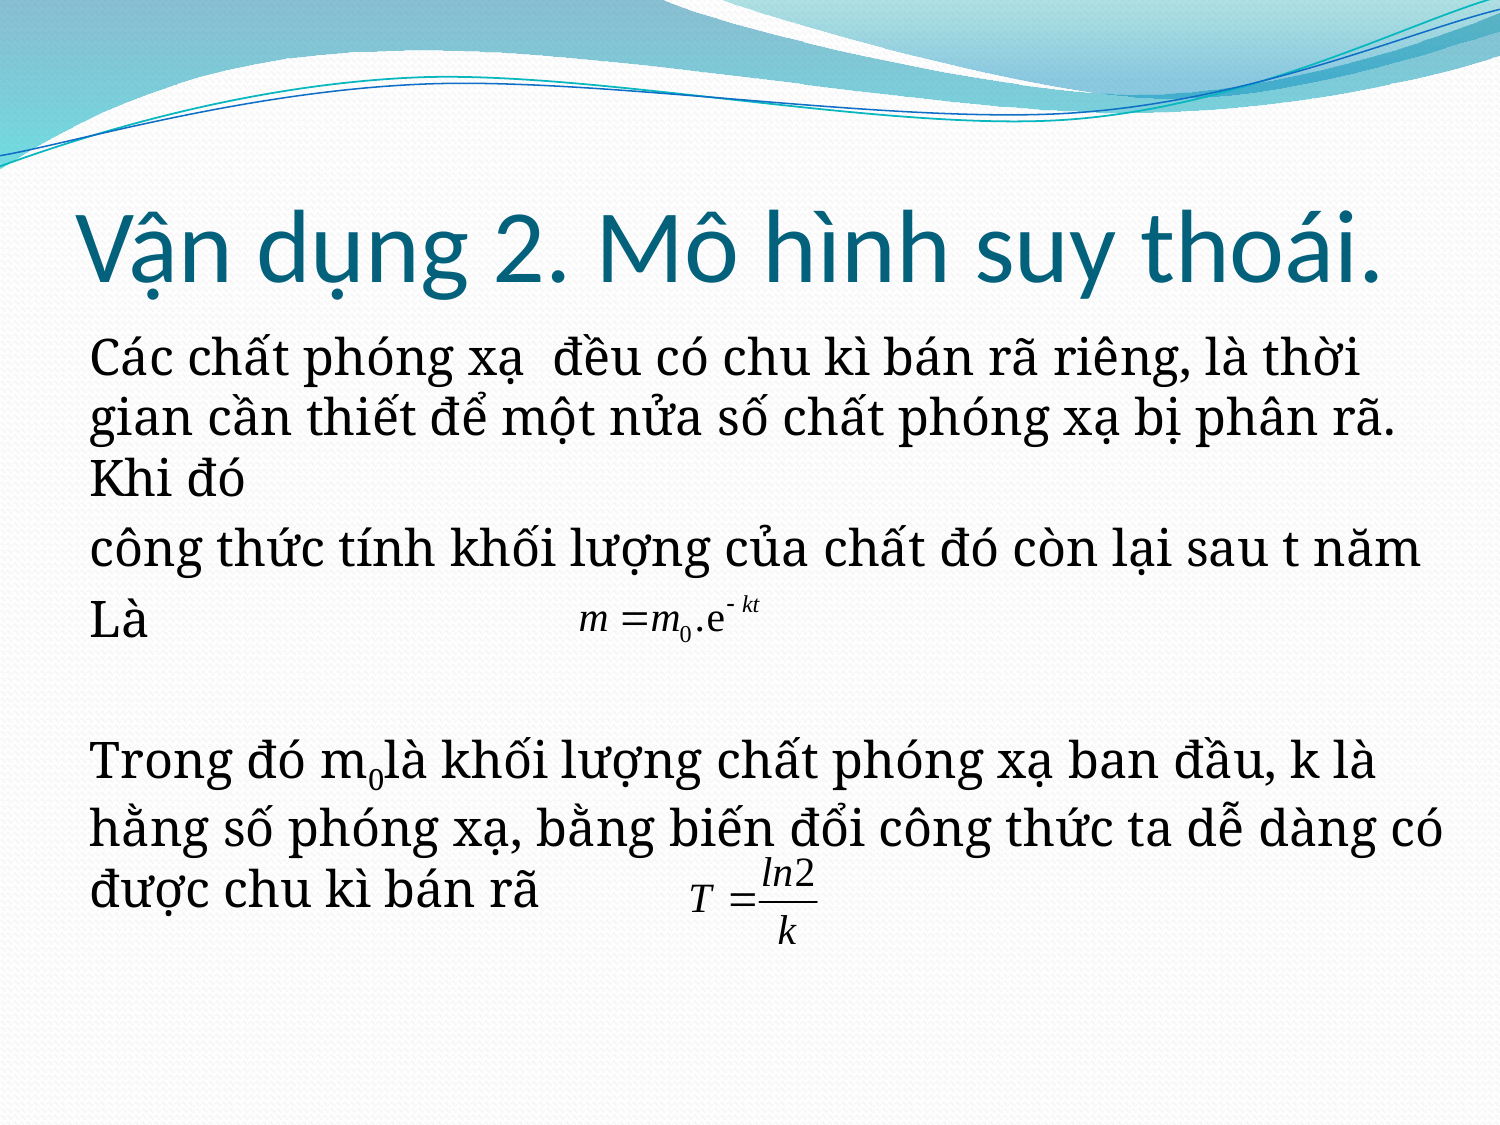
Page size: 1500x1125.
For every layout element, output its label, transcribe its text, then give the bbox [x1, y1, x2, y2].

title Bài tập thực hành [680, 851, 831, 963]
title Bài tập thực hành [567, 590, 770, 661]
title Vận dụng 2. Mô hình suy thoái. [75, 115, 1425, 303]
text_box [574, 589, 765, 649]
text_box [687, 849, 824, 951]
list Các chất phóng xạ đều có chu kì bán rã riêng, là thời gian cần thiết để một nửa số chất phóng xạ bị phân rã. Khi đó công thức tính khối lượng của chất đó còn lại sau t năm Là Trong đó m0là khối lượng chất phóng xạ ban đầu, k là hằng số phóng xạ, bằng biến đổi công thức ta dễ dàng có được chu kì bán rã [75, 317, 1463, 975]
